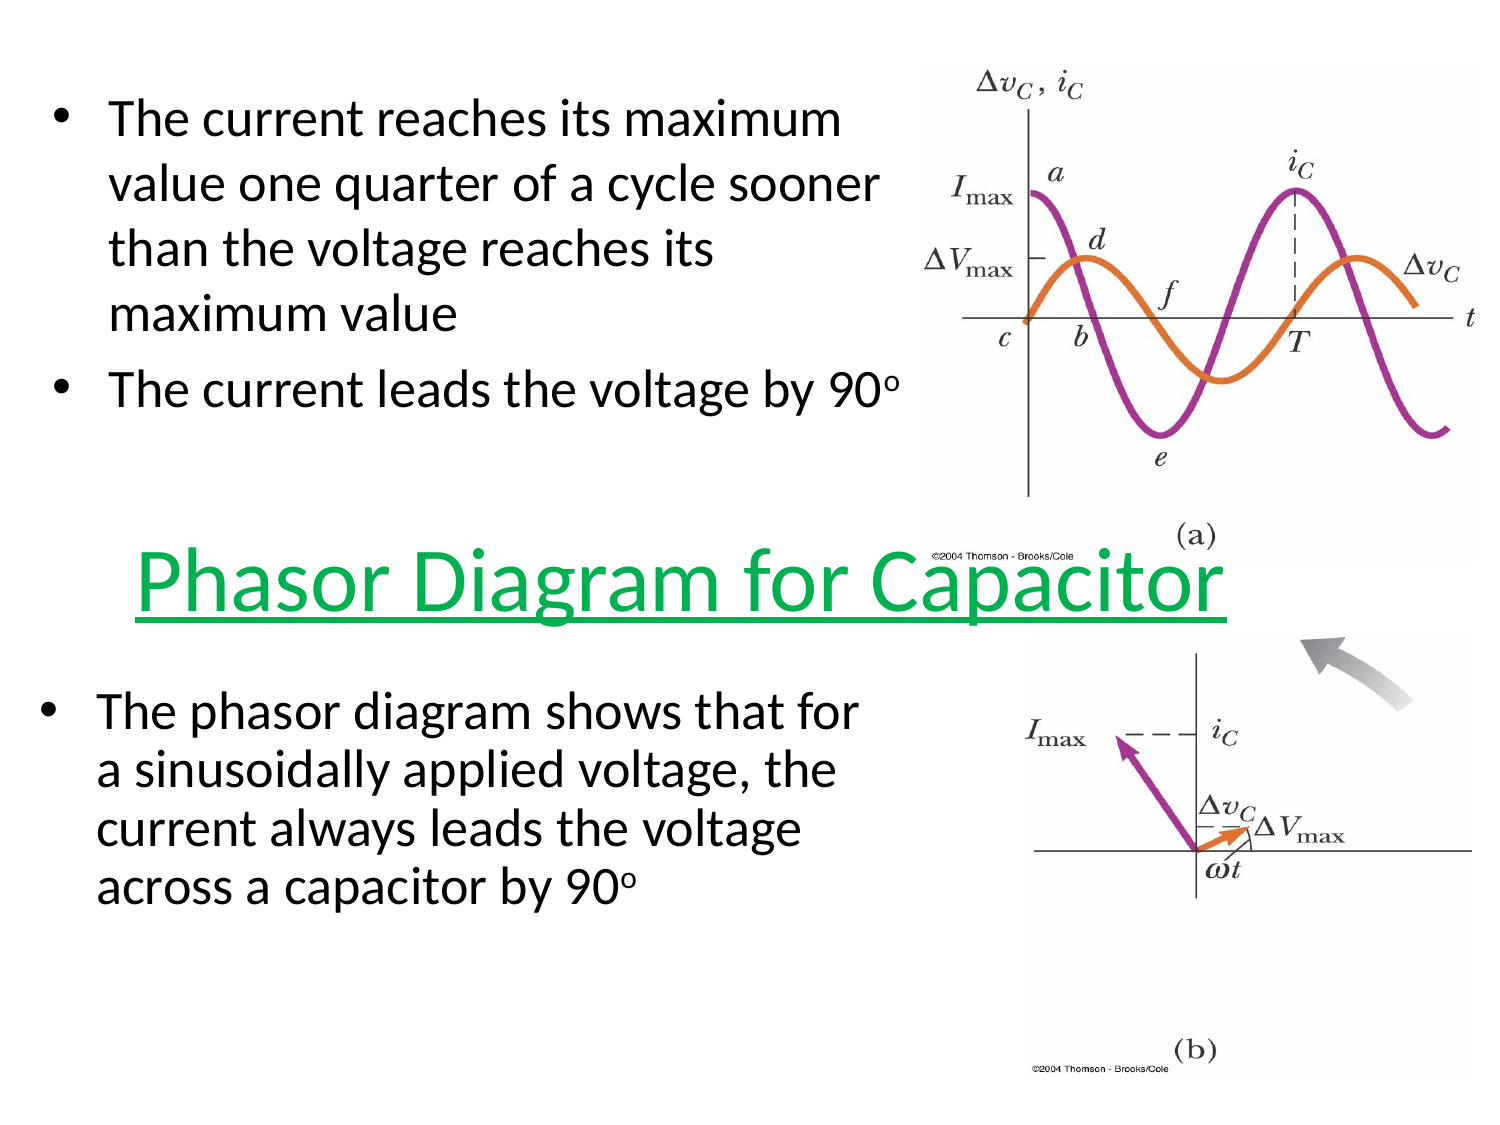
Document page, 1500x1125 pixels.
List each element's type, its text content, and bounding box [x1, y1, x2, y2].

text_box The phasor diagram shows that for a sinusoidally applied voltage, the current always leads the voltage across a capacitor by 90o [24, 674, 913, 931]
text_box Phasor Diagram for Capacitor [62, 512, 1300, 643]
list The current reaches its maximum value one quarter of a cycle sooner than the voltage reaches its maximum value The current leads the voltage by 90o [37, 75, 919, 493]
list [924, 62, 1476, 563]
picture [1024, 637, 1472, 1076]
